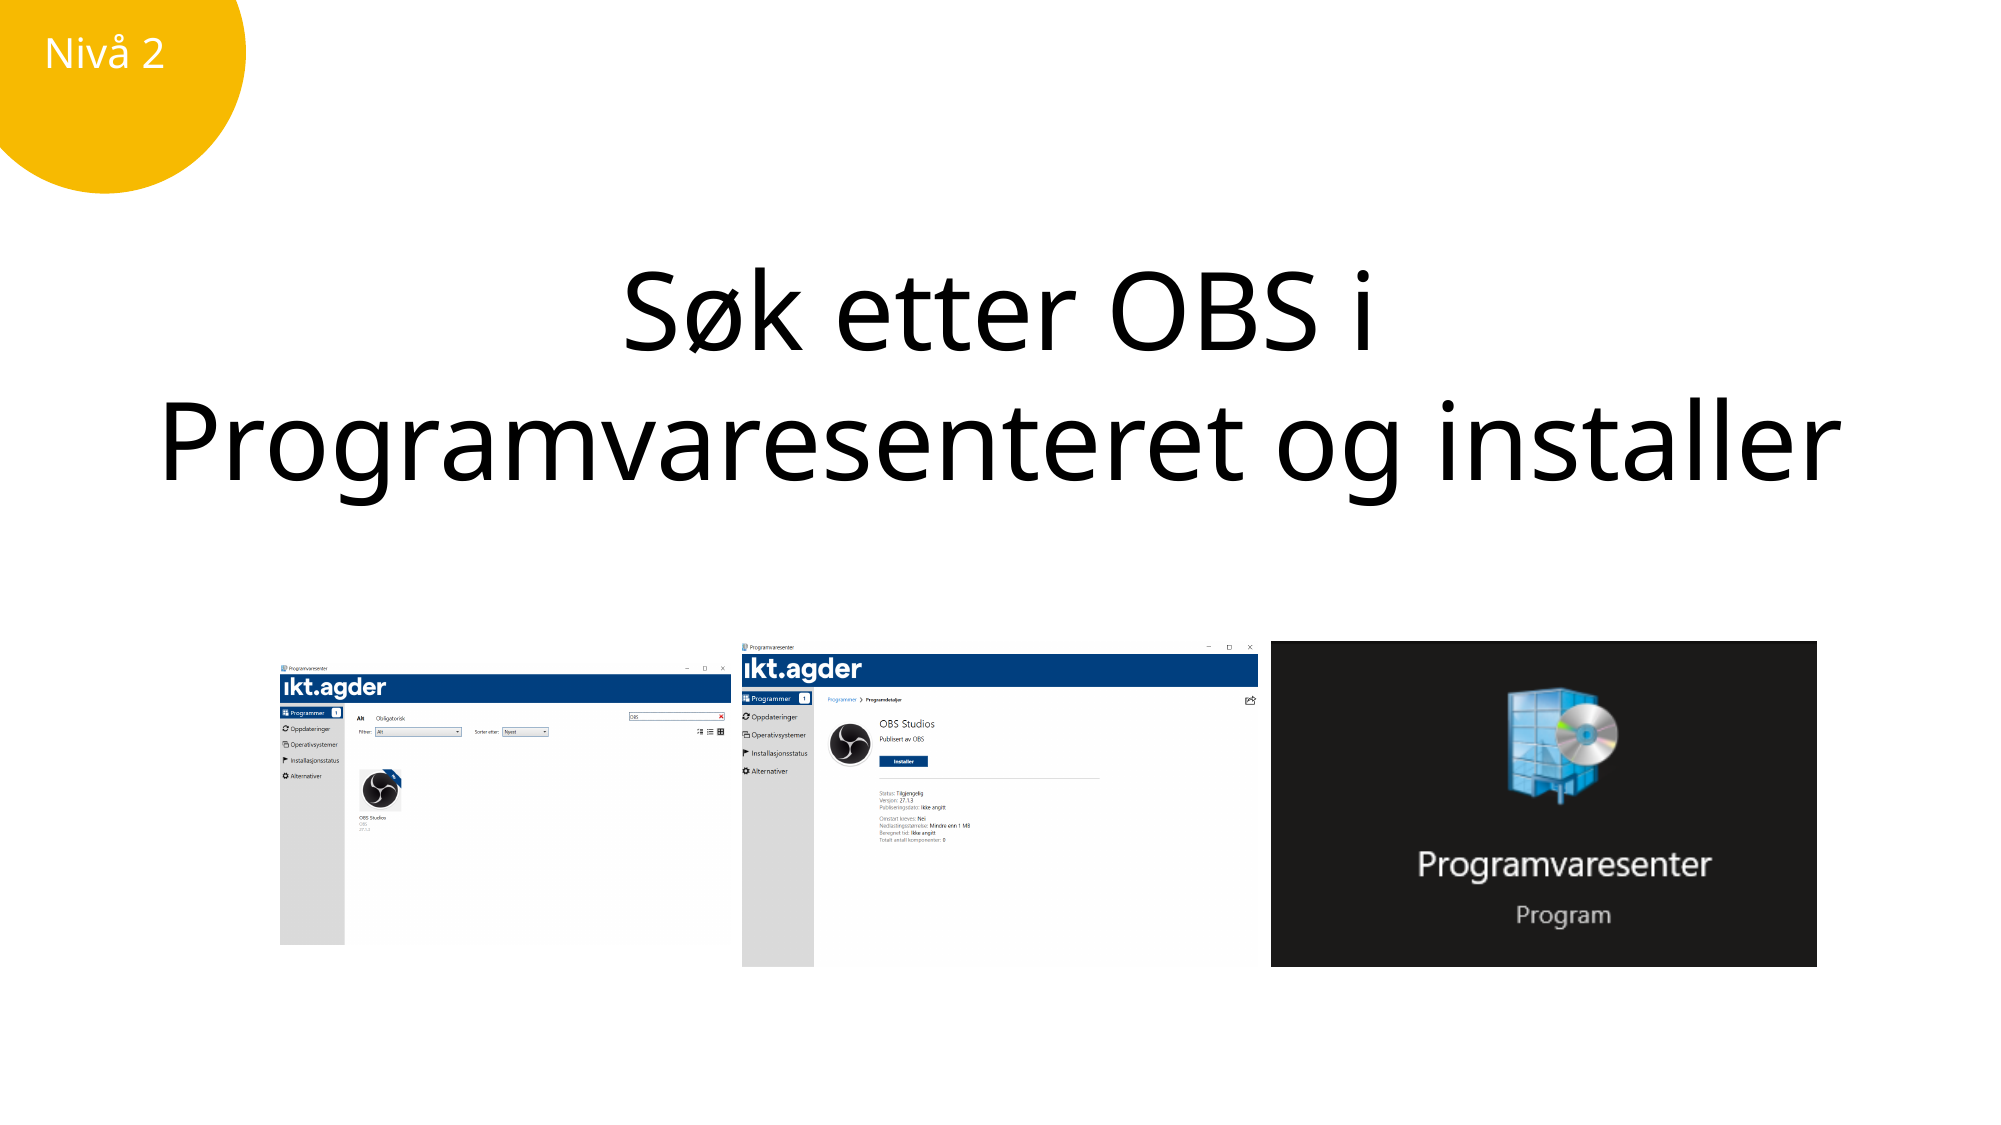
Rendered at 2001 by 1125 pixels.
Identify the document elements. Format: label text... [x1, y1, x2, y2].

title Søk etter OBS i Programvaresenteret og installer [145, 180, 1855, 563]
text_box Nivå 2 [0, 0, 246, 194]
picture [279, 662, 731, 946]
picture [1271, 641, 1817, 967]
picture [742, 641, 1258, 967]
